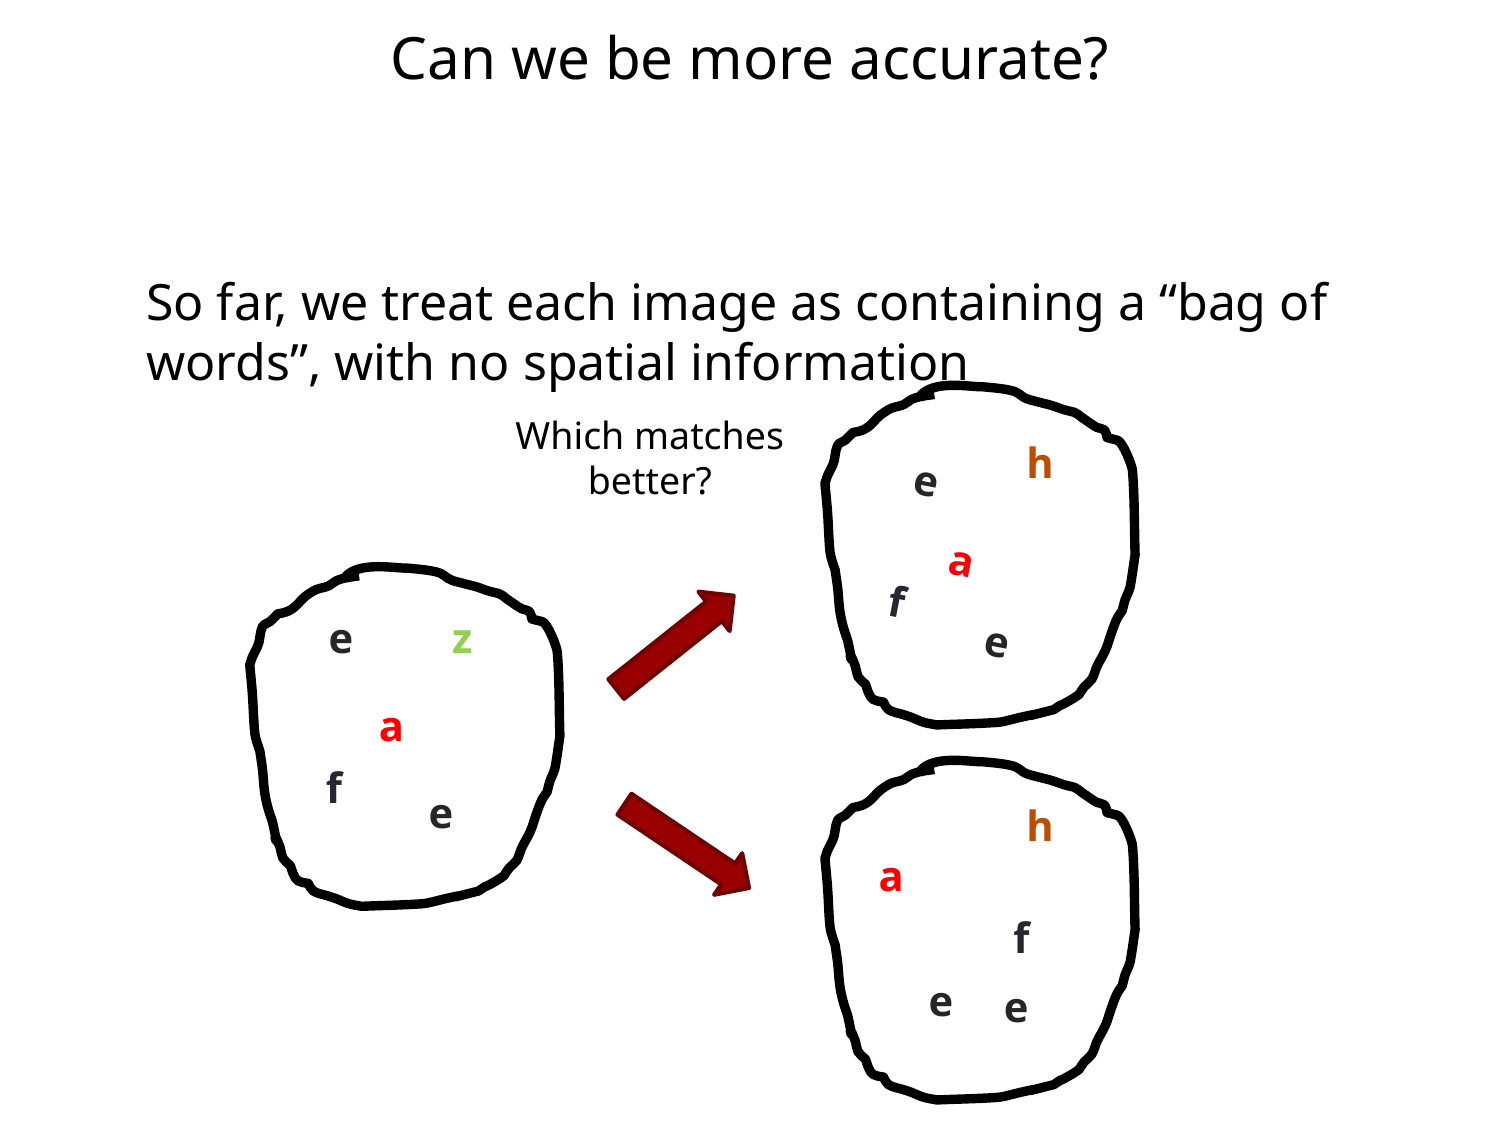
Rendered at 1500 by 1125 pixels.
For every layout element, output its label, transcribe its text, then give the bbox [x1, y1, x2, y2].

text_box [883, 454, 1041, 666]
text_box Which matches better? [474, 404, 825, 510]
list So far, we treat each image as containing a “bag of words”, with no spatial information [75, 262, 1425, 1005]
text_box [248, 565, 561, 908]
text_box [606, 589, 736, 701]
text_box h [1011, 429, 1069, 495]
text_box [312, 604, 488, 846]
text_box [824, 759, 1136, 1101]
text_box [615, 791, 752, 897]
text_box h [1011, 792, 1069, 858]
text_box [825, 384, 1136, 726]
title Can we be more accurate? [0, 0, 1500, 113]
